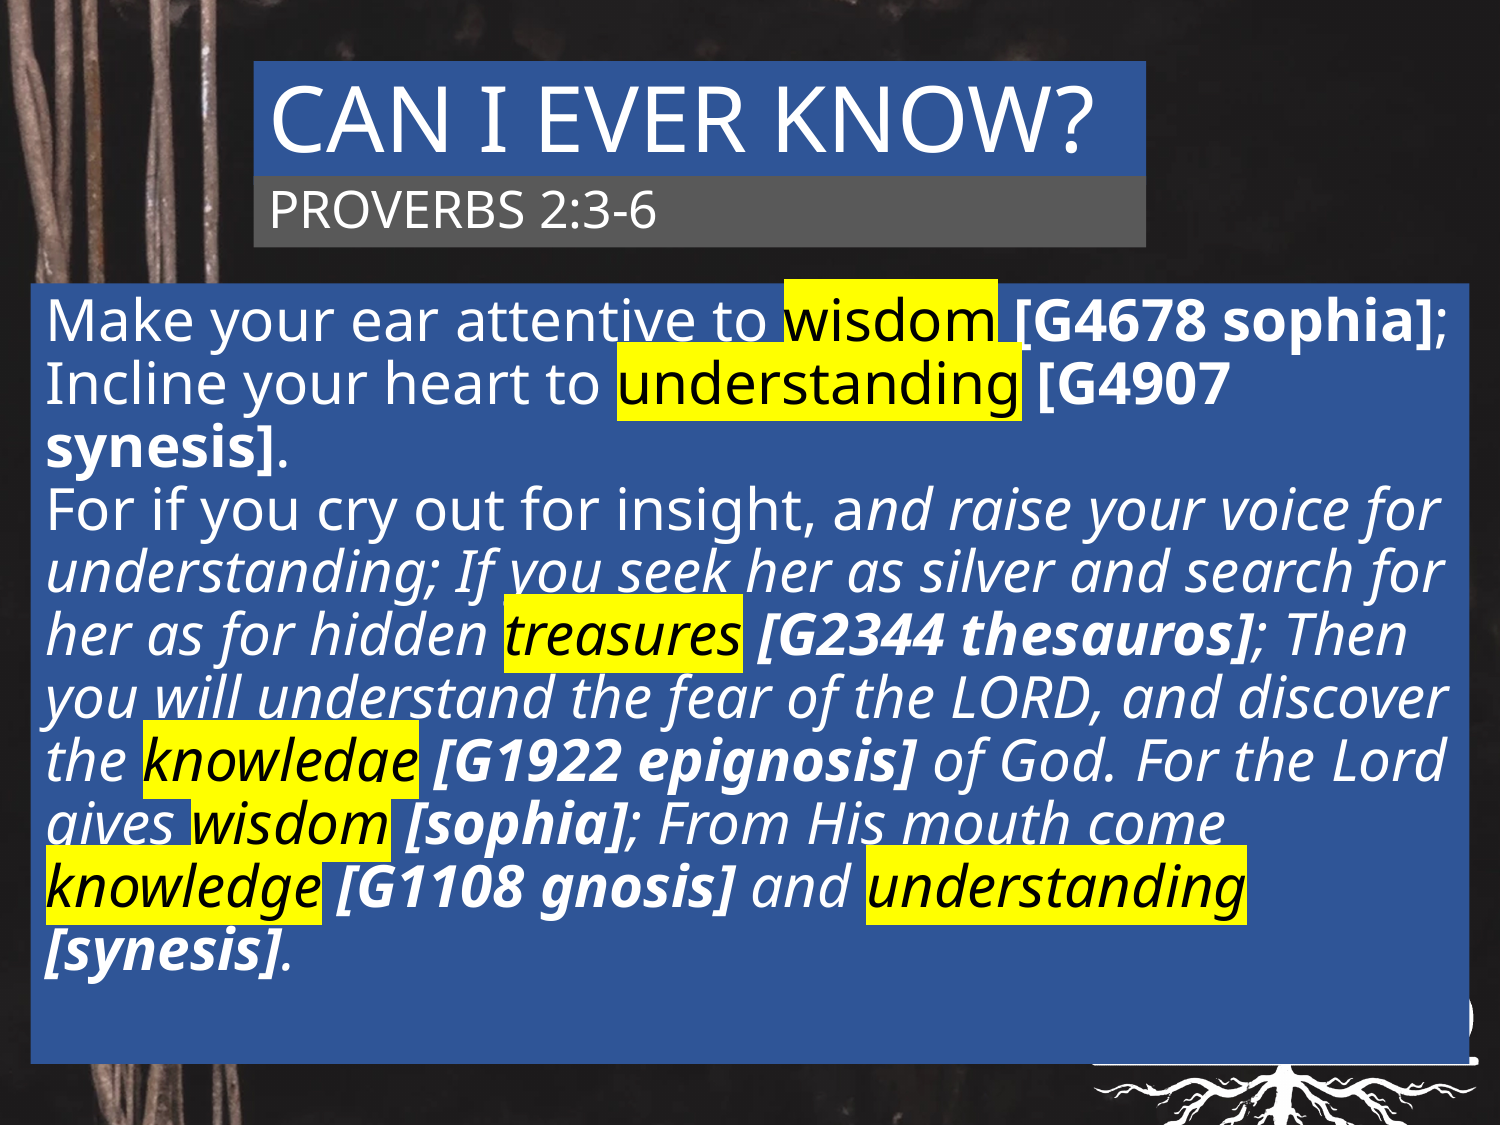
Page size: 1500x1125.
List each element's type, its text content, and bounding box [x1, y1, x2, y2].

text_box PROVERBS 2:3-6 [253, 176, 1147, 248]
title CAN I EVER KNOW? [253, 61, 1147, 176]
text_box Make your ear attentive to wisdom [G4678 sophia]; Incline your heart to understanding [G4907 synesis]. For if you cry out for insight, and raise your voice for understanding; If you seek her as silver and search for her as for hidden treasures [G2344 thesauros]; Then you will understand the fear of the Lord, and discover the knowledge [G1922 epignosis] of God. For the Lord gives wisdom [sophia]; From His mouth come knowledge [G1108 gnosis] and understanding [synesis]. [30, 283, 1470, 1064]
picture [0, 0, 1500, 1125]
